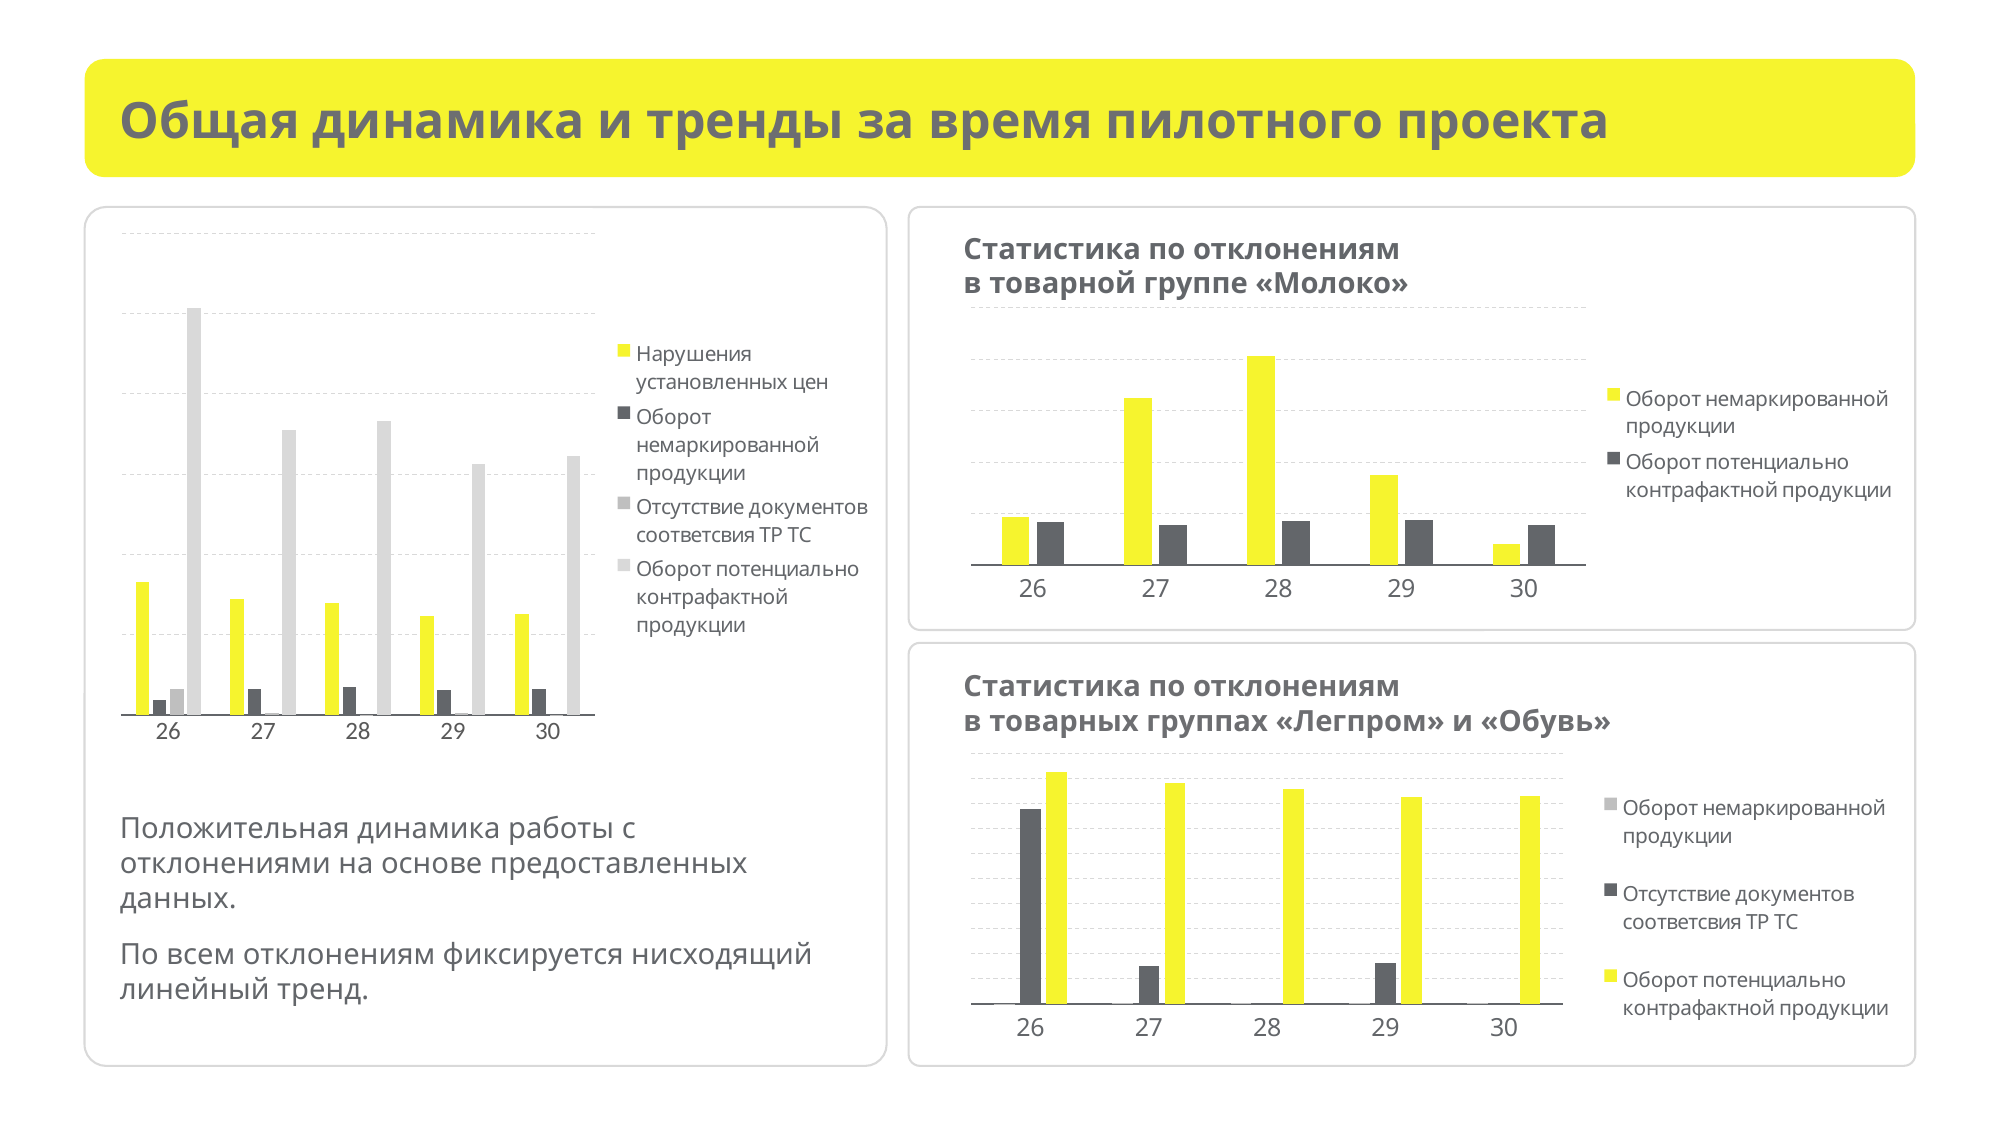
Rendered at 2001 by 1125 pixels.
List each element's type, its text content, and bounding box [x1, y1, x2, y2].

text_box Общая динамика и тренды за время пилотного проекта [83, 57, 1917, 179]
chart [105, 222, 887, 757]
text_box [907, 205, 1917, 632]
chart [948, 258, 1916, 631]
text_box Положительная динамика работы с отклонениями на основе предоставленных данных. По всем отклонениям фиксируется нисходящий линейный тренд. [105, 802, 837, 1013]
chart [948, 695, 1916, 1066]
text_box [83, 205, 888, 1067]
text_box [907, 641, 1917, 1067]
